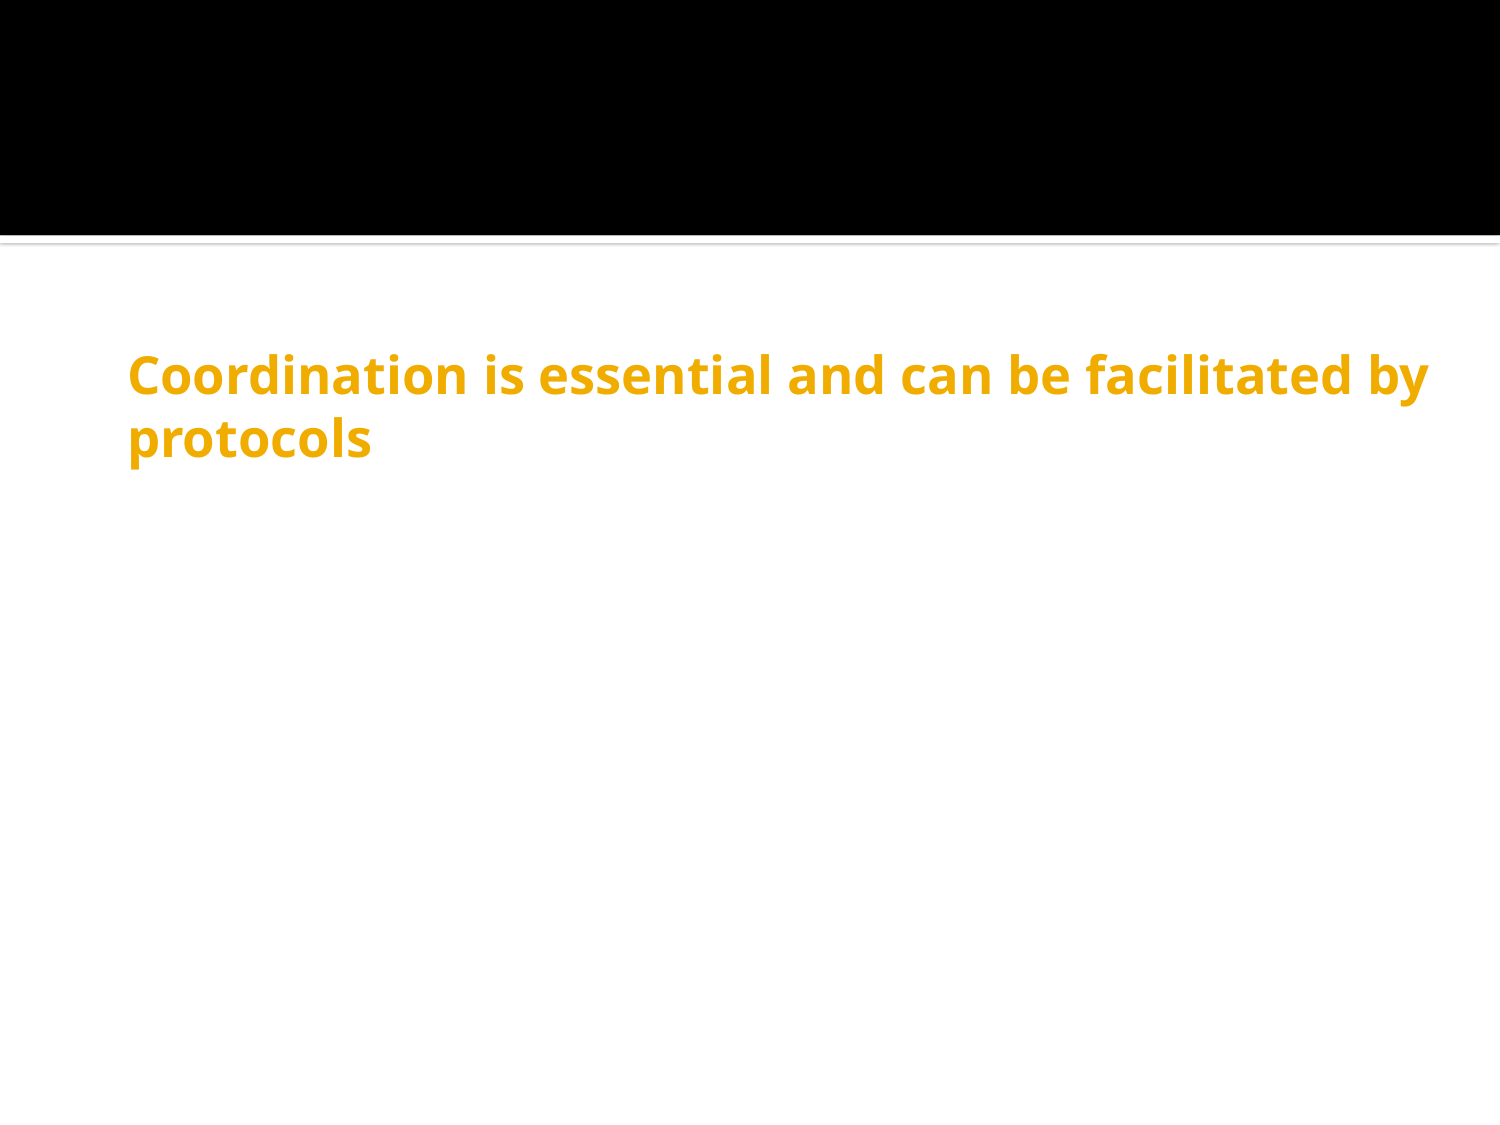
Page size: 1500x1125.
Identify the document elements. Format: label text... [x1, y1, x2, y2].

title Coordination is essential and can be facilitated by protocols [112, 333, 1463, 539]
